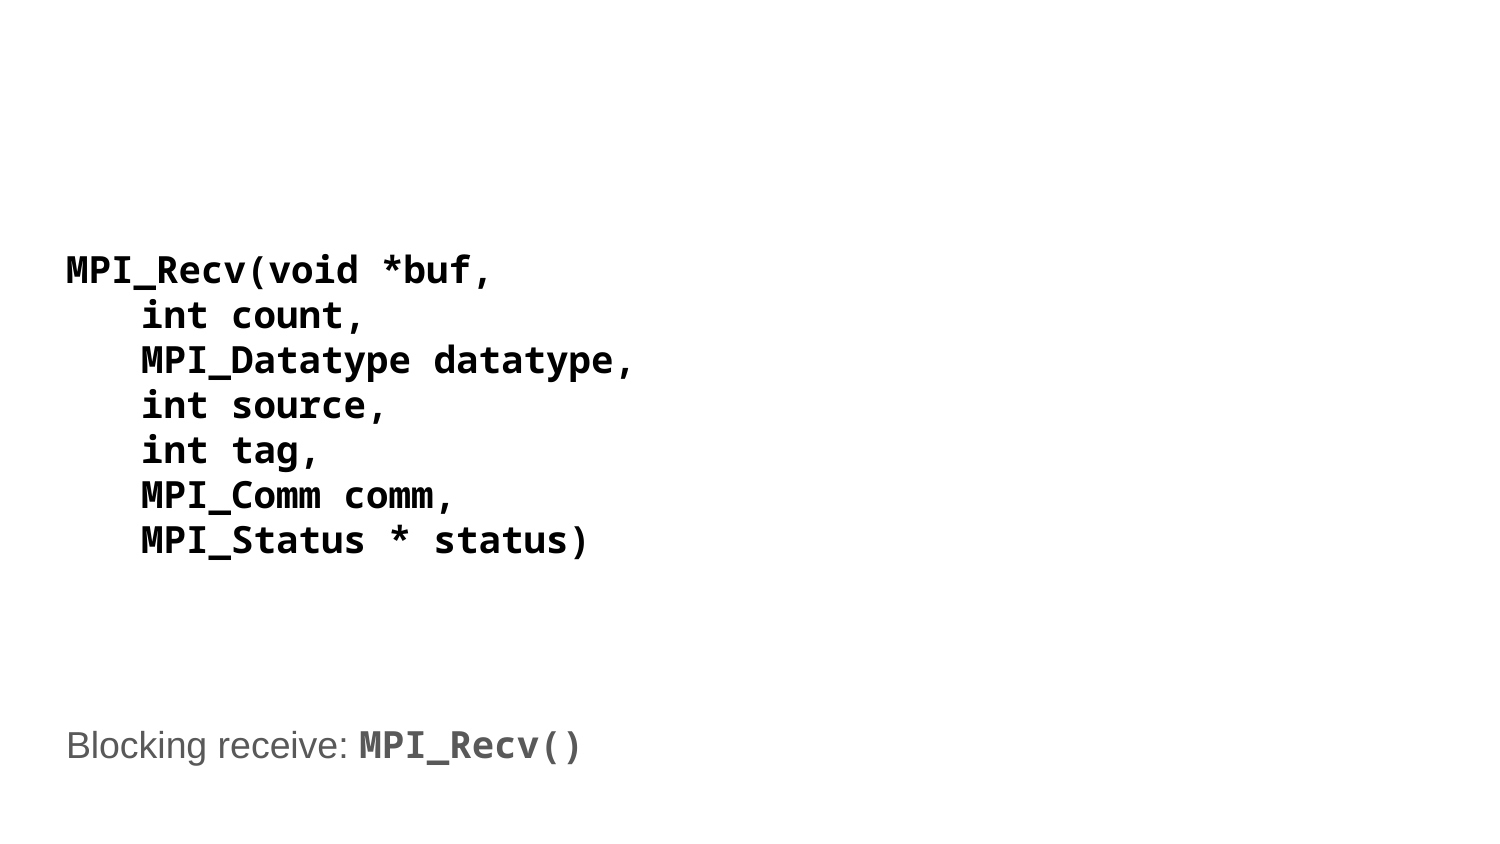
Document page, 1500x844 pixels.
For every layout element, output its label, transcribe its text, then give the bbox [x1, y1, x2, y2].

text_box MPI_Recv(void *buf, int count, MPI_Datatype datatype, int source, int tag, MPI_Comm comm, MPI_Status * status) [51, 231, 735, 588]
list Blocking receive: MPI_Recv() [51, 694, 1036, 794]
